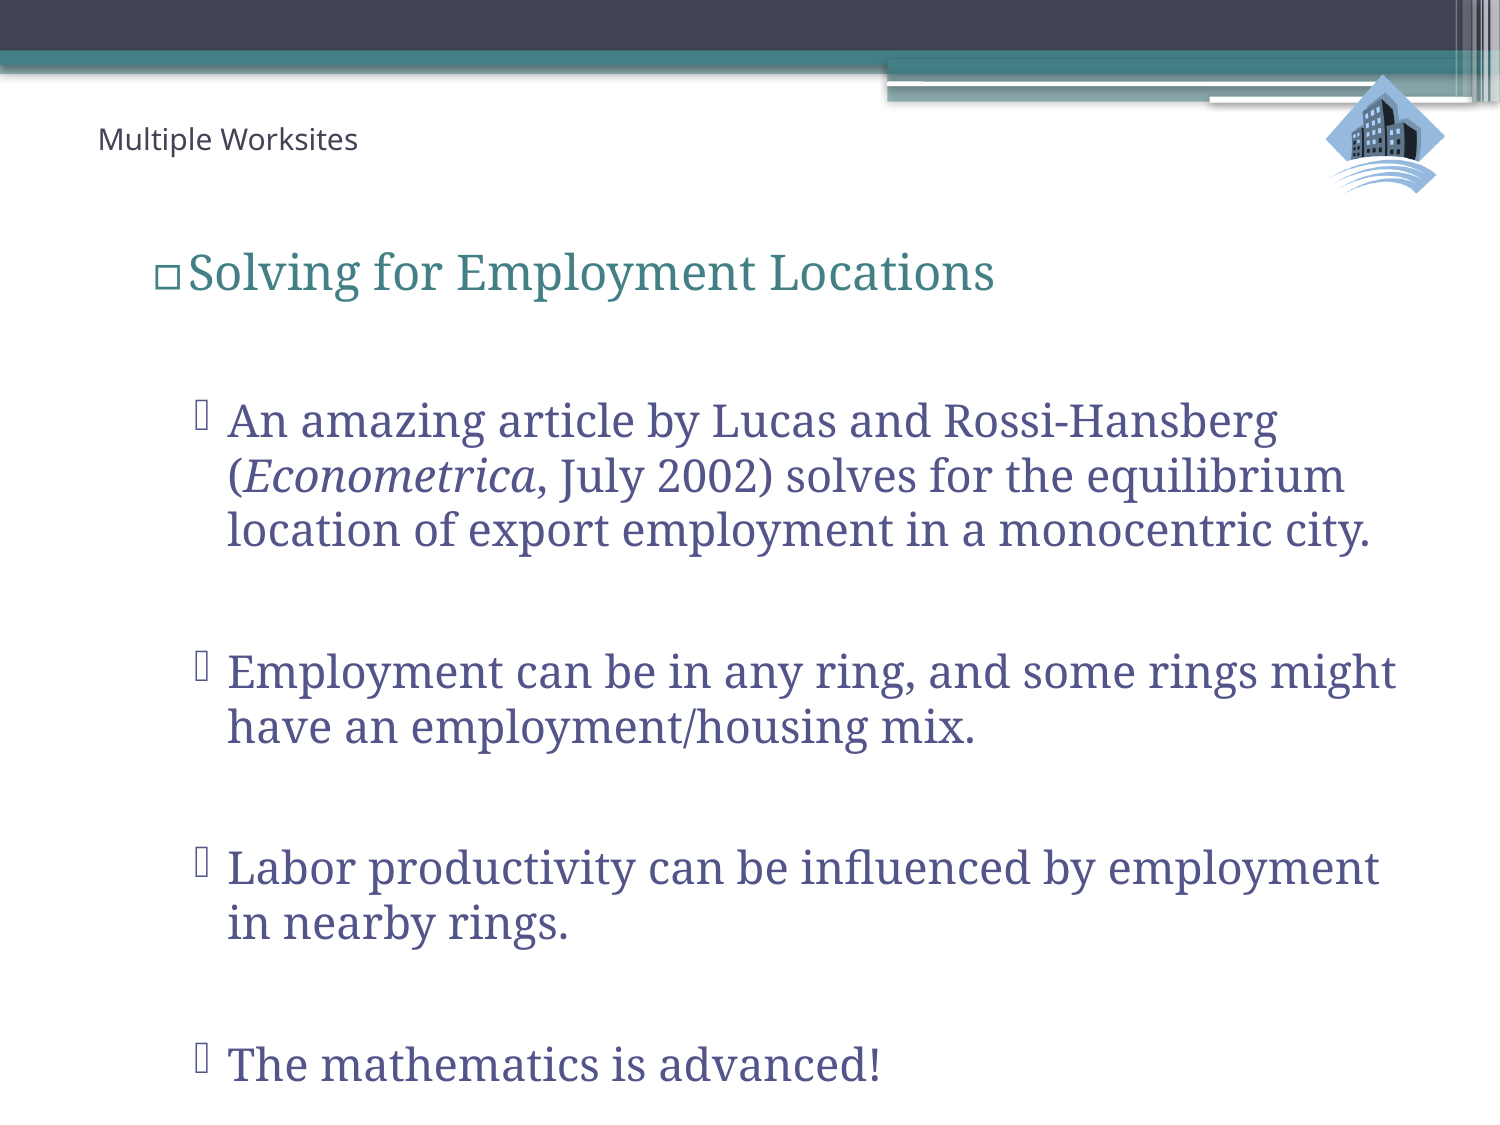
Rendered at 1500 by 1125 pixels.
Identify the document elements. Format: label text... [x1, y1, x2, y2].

title Multiple Worksites [75, 112, 1319, 200]
picture [1324, 74, 1445, 194]
list Solving for Employment Locations An amazing article by Lucas and Rossi-Hansberg (Econometrica, July 2002) solves for the equilibrium location of export employment in a monocentric city. Employment can be in any ring, and some rings might have an employment/housing mix. Labor productivity can be influenced by employment in nearby rings. The mathematics is advanced! [75, 233, 1425, 1113]
